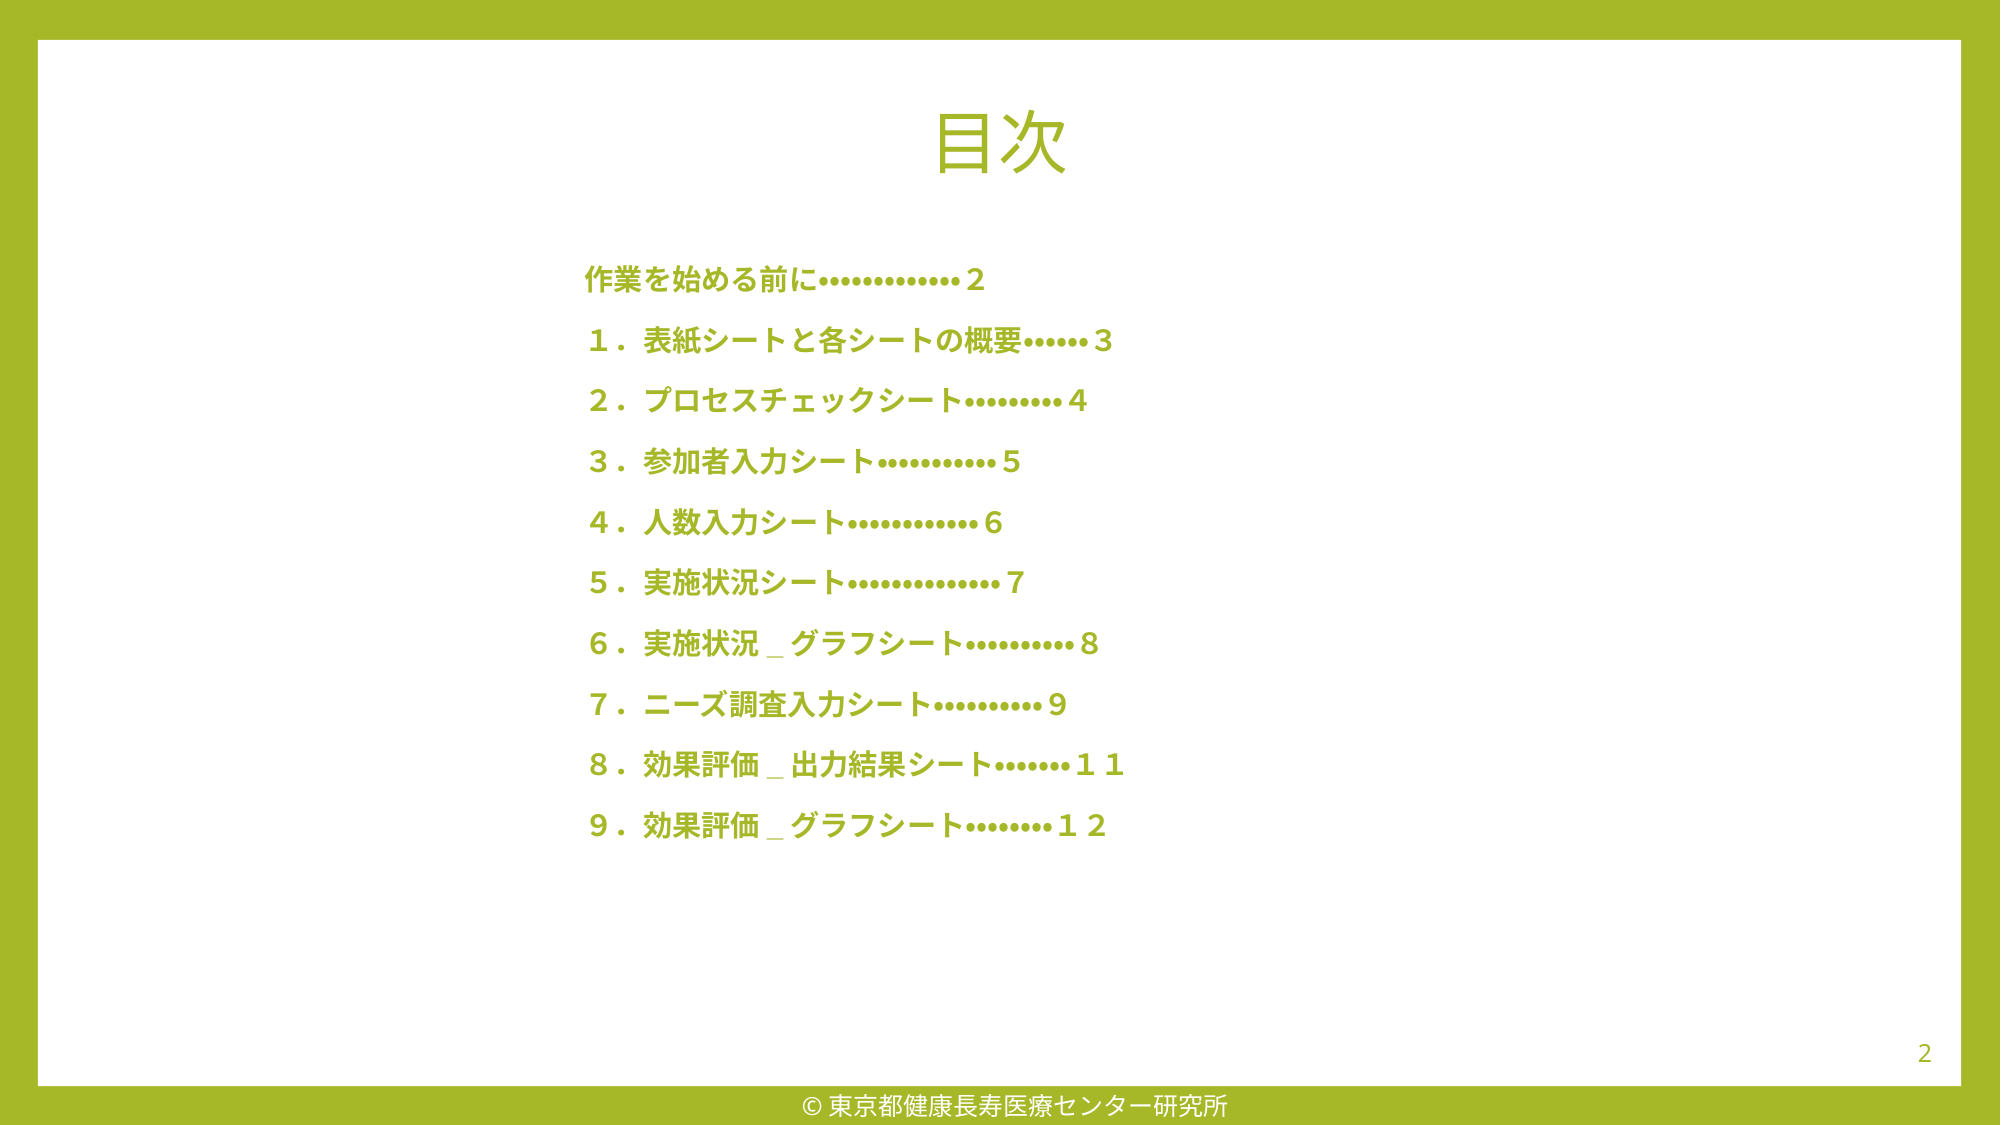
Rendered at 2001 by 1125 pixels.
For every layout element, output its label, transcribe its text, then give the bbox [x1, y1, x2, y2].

title 目次 [38, 99, 1960, 192]
footer ©東京都健康長寿医療センター研究所 [628, 1085, 1403, 1125]
slide_number 1 [1667, 1025, 1948, 1085]
text_box 作業を始める前に・・・・・・・・・・・・・２ １．表紙シートと各シートの概要・・・・・・３ ２．プロセスチェックシート・・・・・・・・・４ ３．参加者入力シート・・・・・・・・・・・５ ４．人数入力シート・・・・・・・・・・・・６ ５．実施状況シート・・・・・・・・・・・・・・７ ６．実施状況_グラフシート・・・・・・・・・・８ ７．ニーズ調査入力シート・・・・・・・・・・９ ８．効果評価_出力結果シート・・・・・・・１１ ９．効果評価_グラフシート・・・・・・・・１２ [562, 257, 1438, 922]
